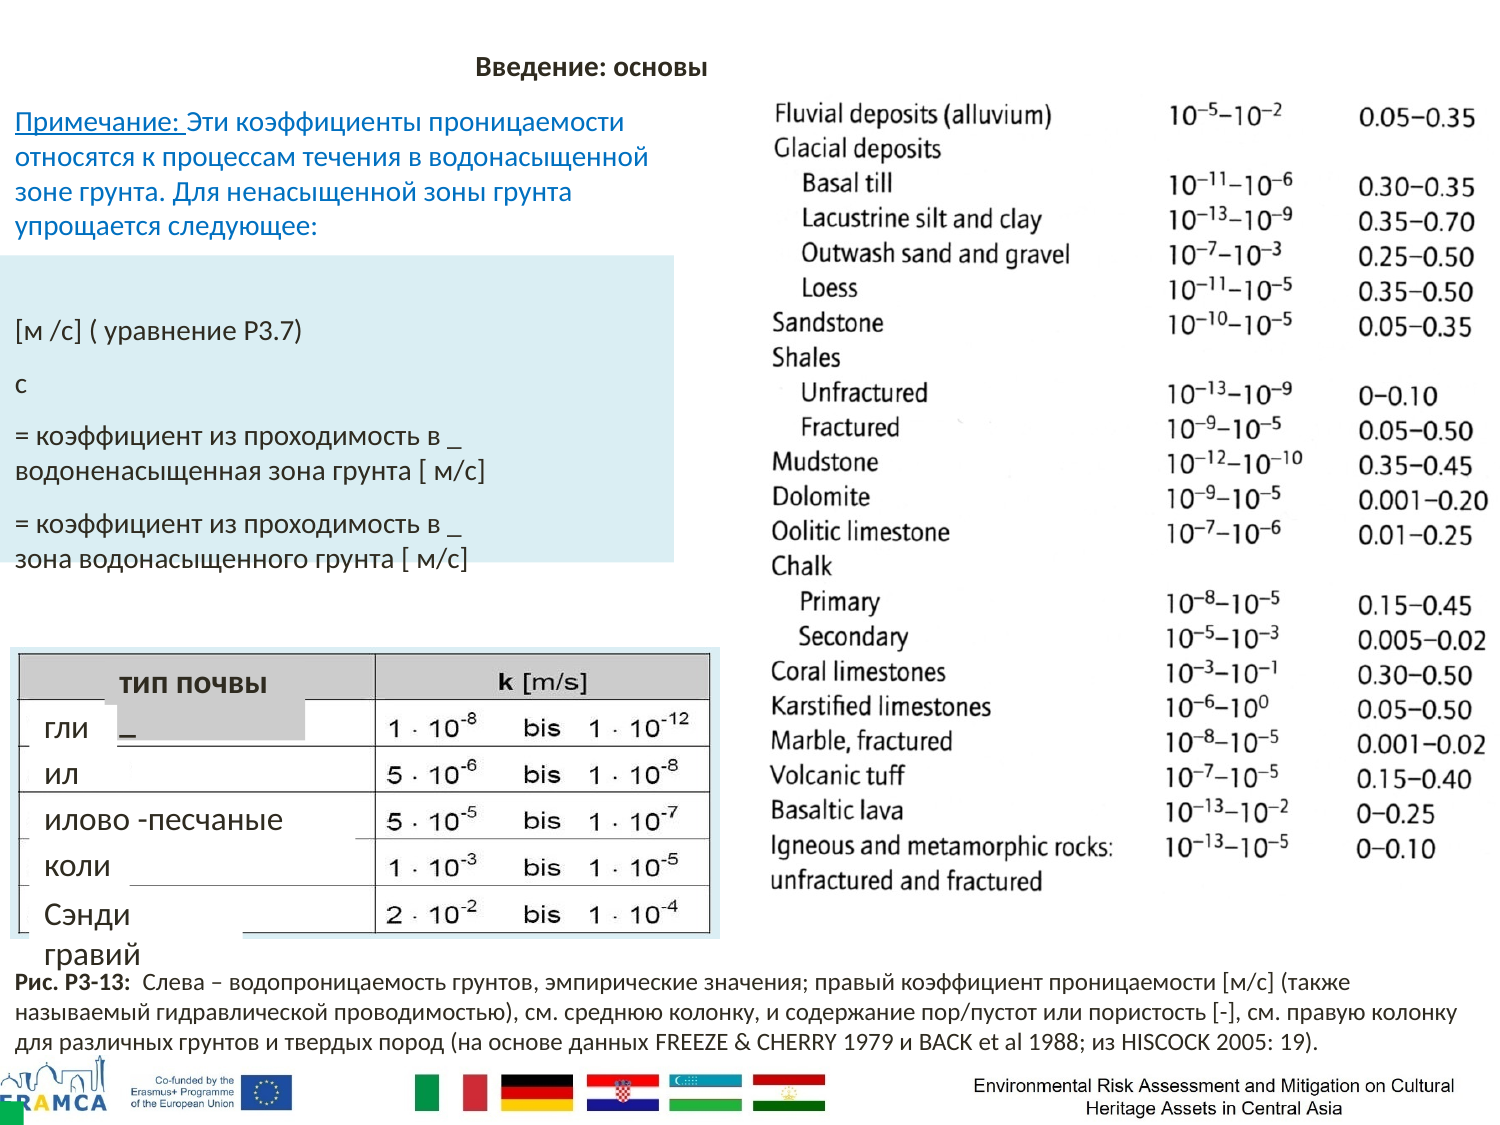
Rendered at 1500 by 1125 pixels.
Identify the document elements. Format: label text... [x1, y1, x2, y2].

text_box [0, 253, 676, 564]
picture [0, 1055, 1500, 1125]
text_box Введение: основы [460, 40, 1170, 90]
picture [762, 94, 1500, 899]
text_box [10, 647, 720, 939]
text_box [0, 1099, 26, 1125]
